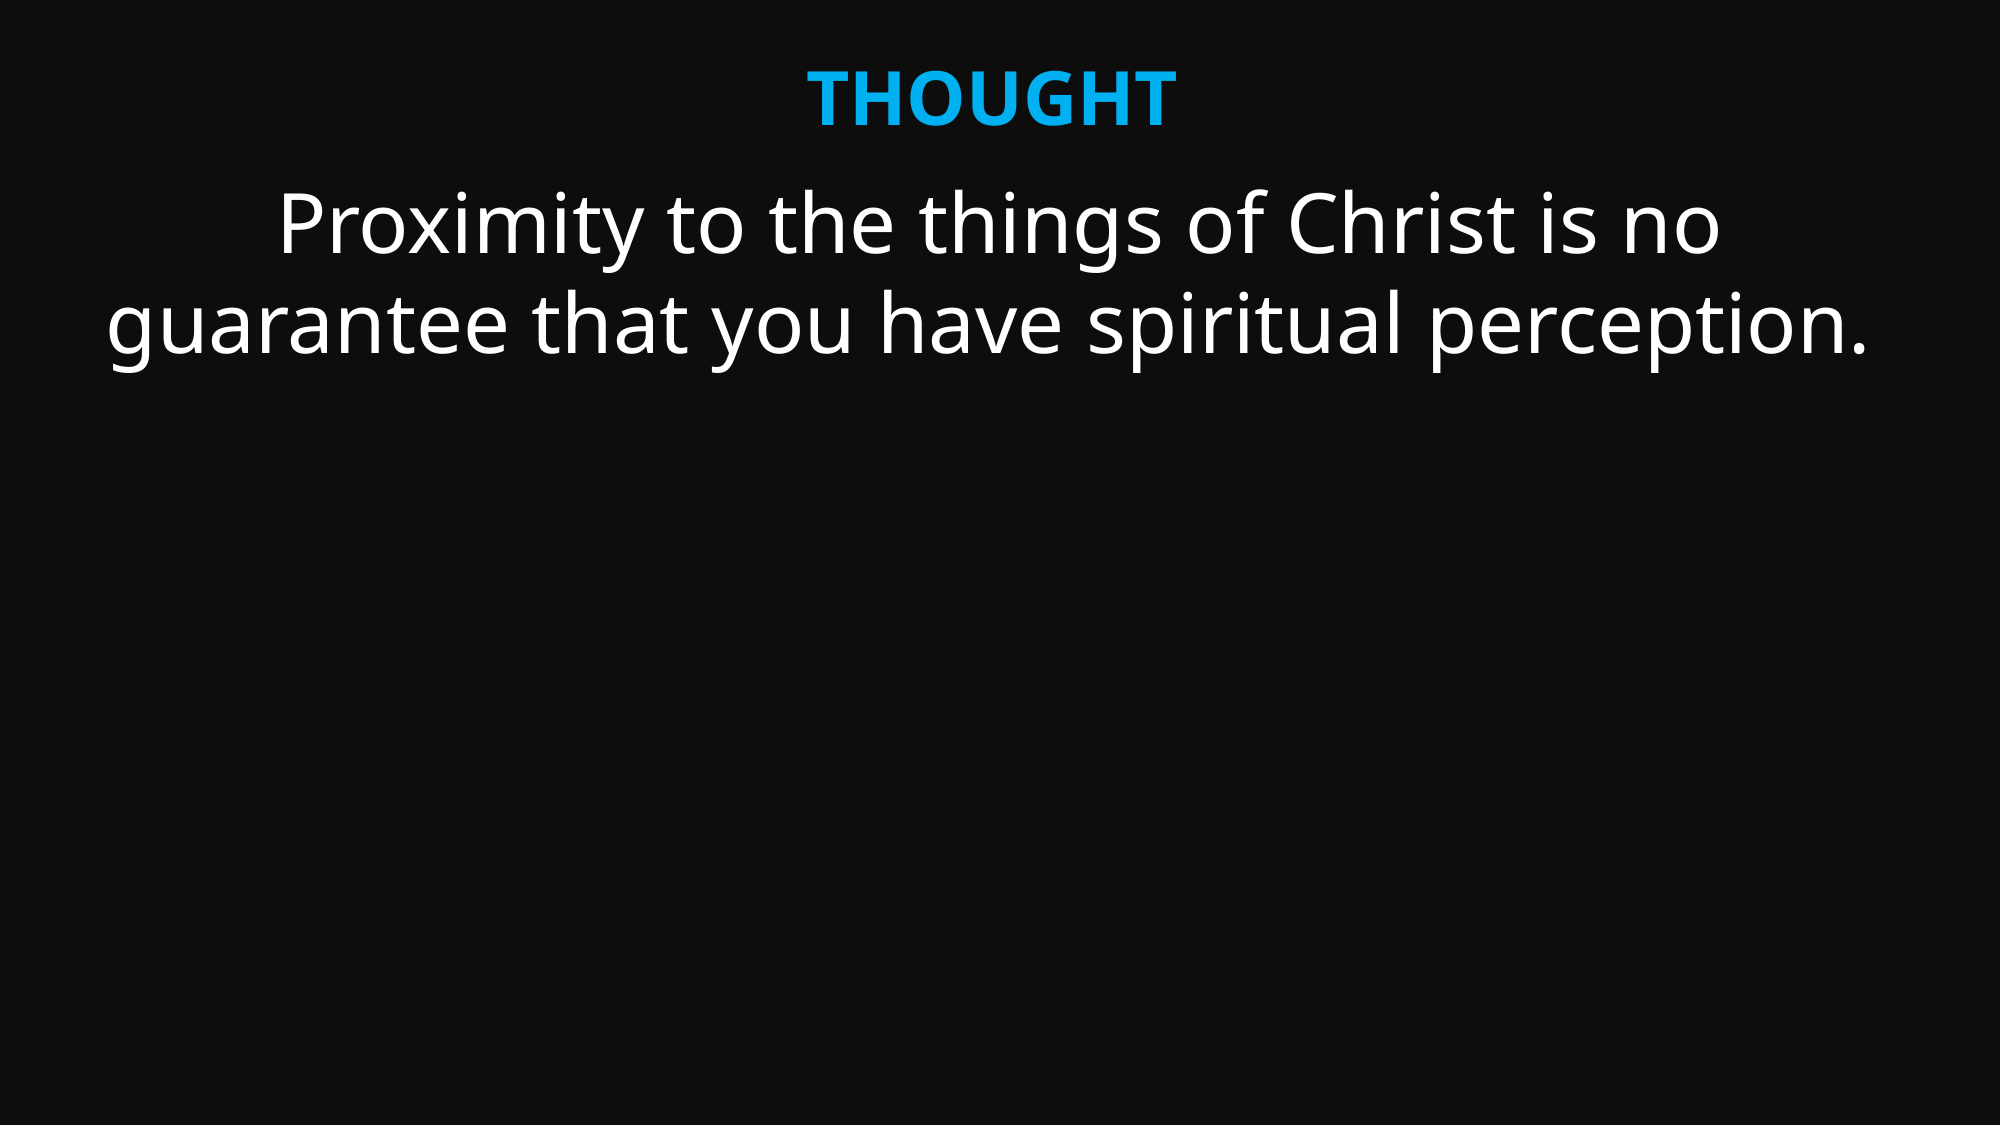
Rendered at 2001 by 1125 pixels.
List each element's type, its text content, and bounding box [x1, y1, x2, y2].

text_box Proximity to the things of Christ is no guarantee that you have spiritual perception. [49, 162, 1951, 378]
subtitle Thought [34, 42, 1951, 184]
